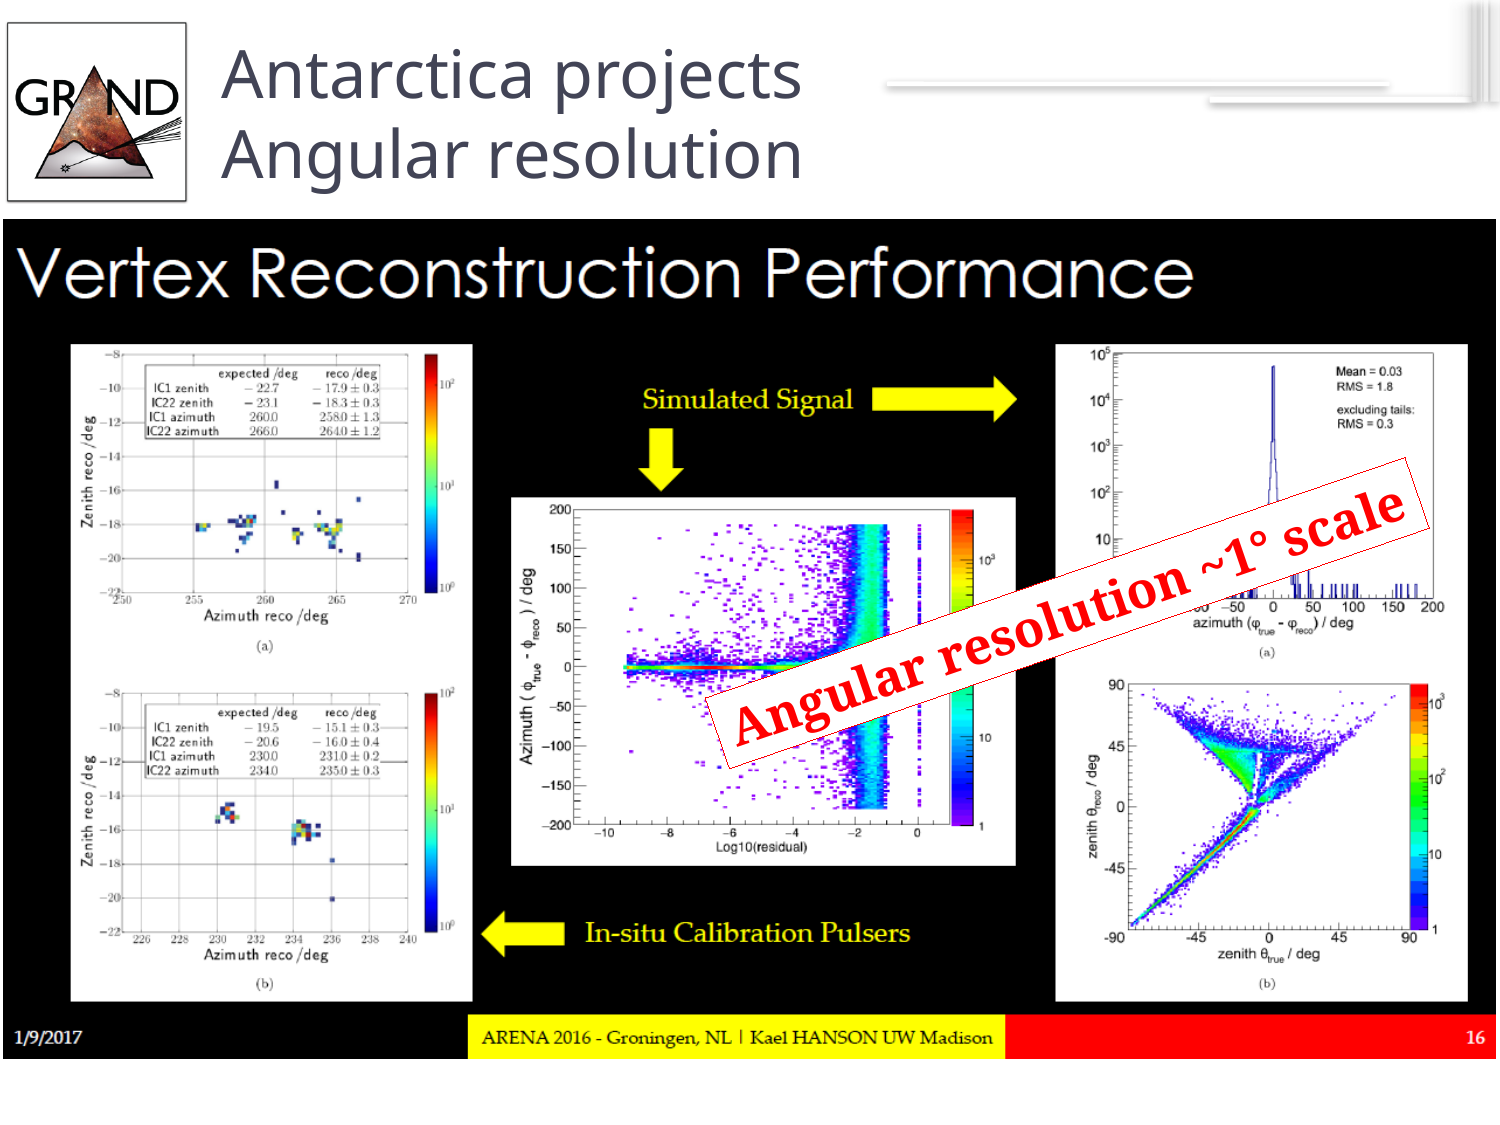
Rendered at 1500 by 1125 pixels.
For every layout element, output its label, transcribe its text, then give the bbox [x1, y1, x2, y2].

picture [0, 19, 200, 204]
picture [2, 219, 1497, 1059]
title Antarctica projects Angular resolution [206, 23, 1436, 199]
